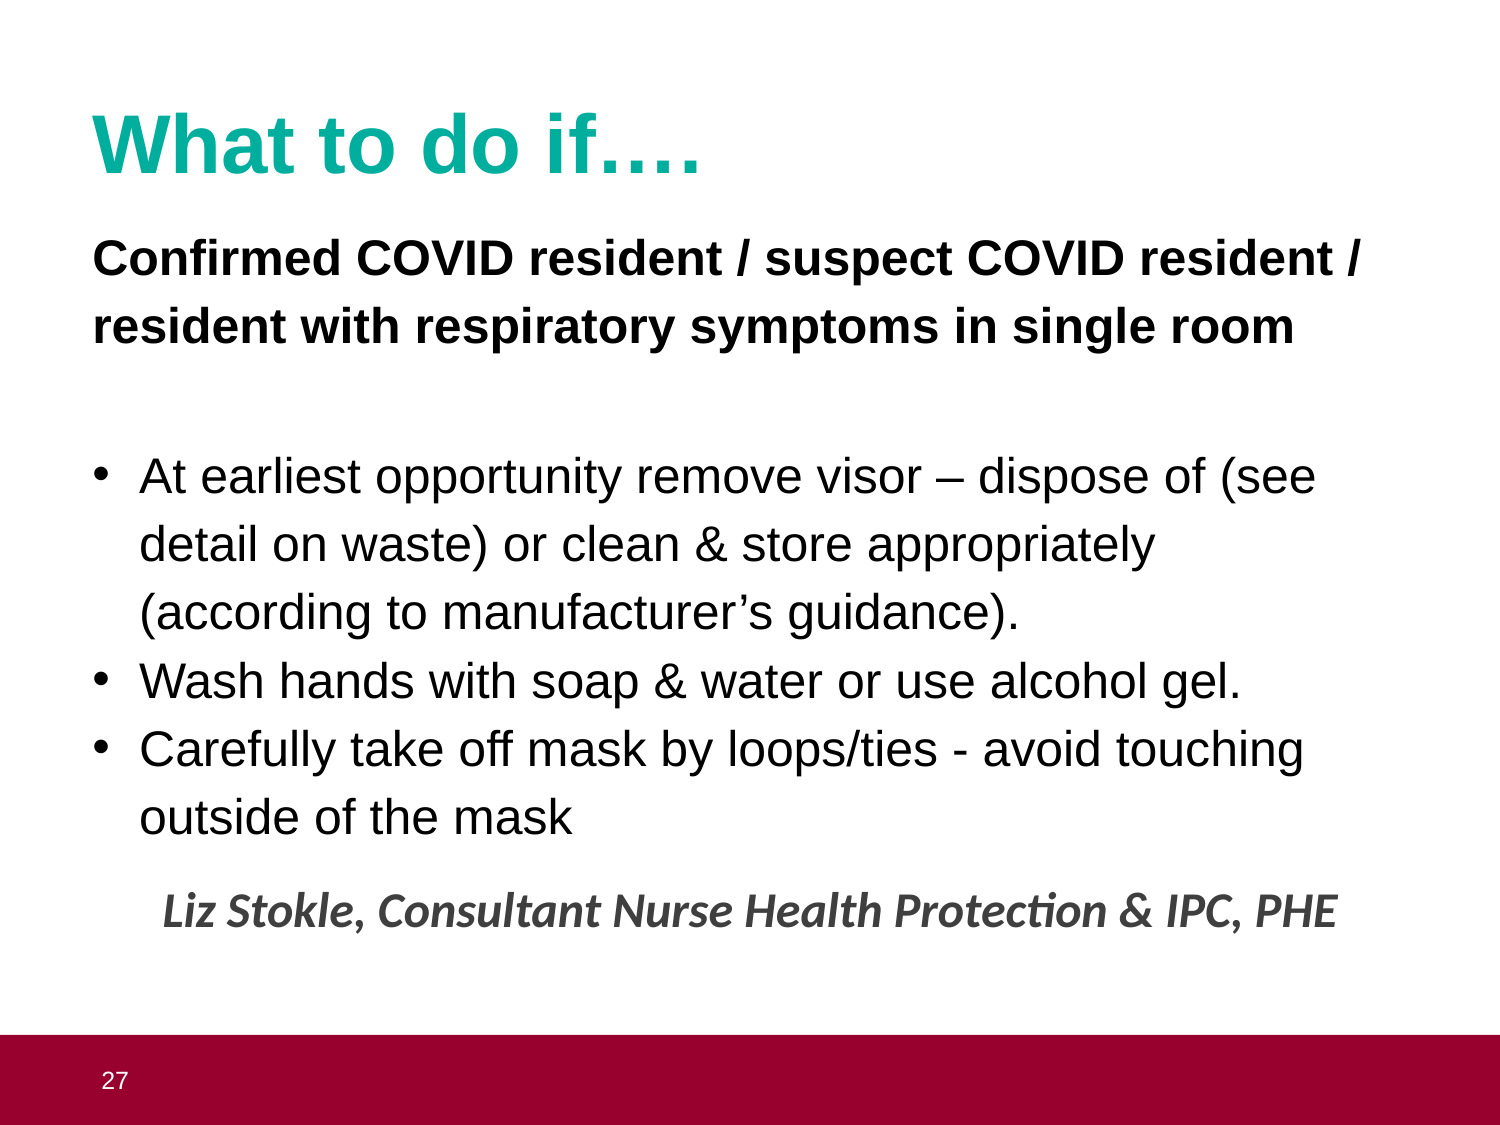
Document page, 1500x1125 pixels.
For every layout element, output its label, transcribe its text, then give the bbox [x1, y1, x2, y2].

title What to do if…. [92, 90, 1410, 197]
list Confirmed COVID resident / suspect COVID resident / resident with respiratory symptoms in single room At earliest opportunity remove visor – dispose of (see detail on waste) or clean & store appropriately (according to manufacturer’s guidance). Wash hands with soap & water or use alcohol gel. Carefully take off mask by loops/ties - avoid touching outside of the mask [92, 216, 1401, 870]
text_box Liz Stokle, Consultant Nurse Health Protection & IPC, PHE [147, 869, 1376, 946]
slide_number 27 [0, 1034, 1500, 1125]
